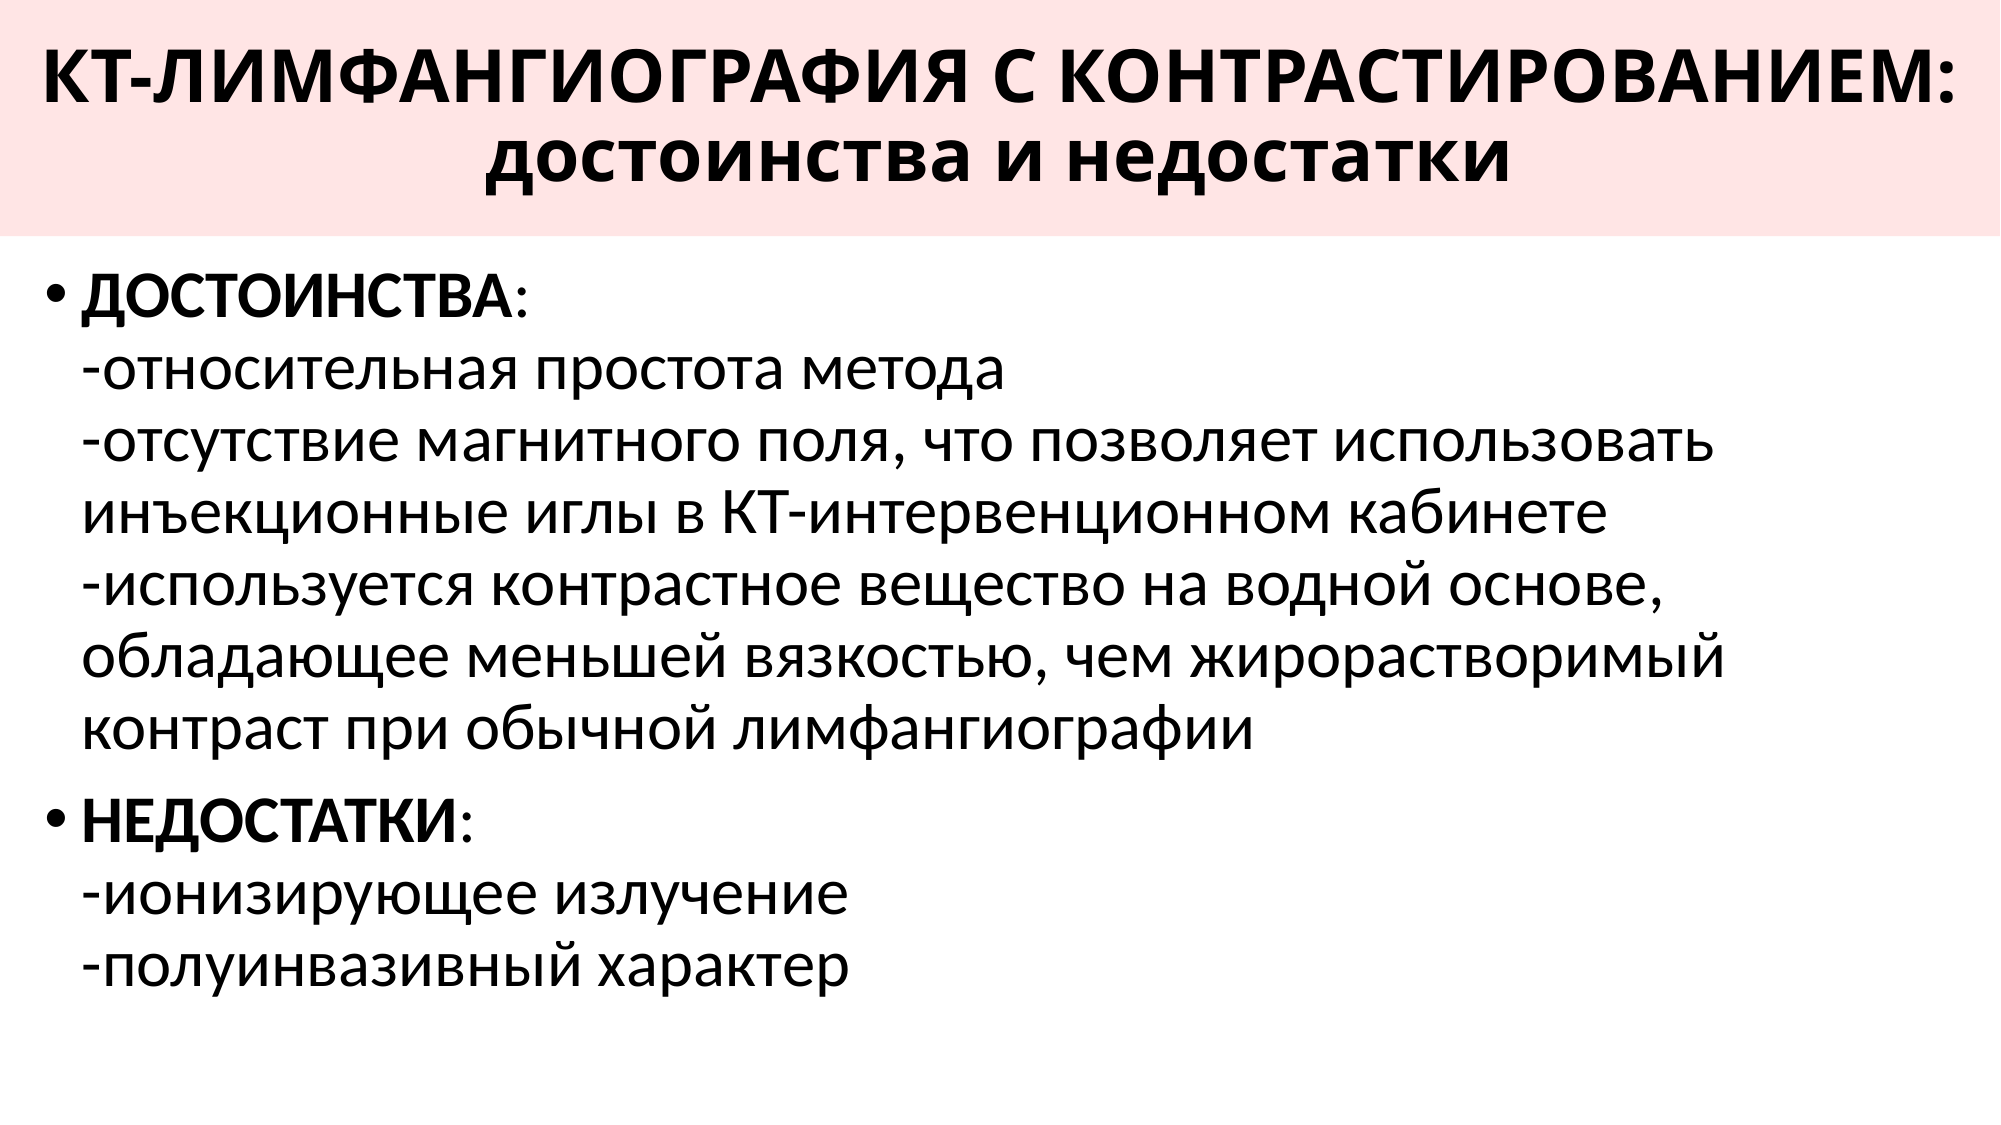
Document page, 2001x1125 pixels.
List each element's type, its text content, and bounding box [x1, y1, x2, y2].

title КТ-ЛИМФАНГИОГРАФИЯ С КОНТРАСТИРОВАНИЕМ: достоинства и недостатки [0, 0, 2000, 237]
list ДОСТОИНСТВА: -относительная простота метода -отсутствие магнитного поля, что позволяет использовать инъекционные иглы в КТ-интервенционном кабинете -используется контрастное вещество на водной основе, обладающее меньшей вязкостью, чем жирорастворимый контраст при обычной лимфангиографии НЕДОСТАТКИ: -ионизирующее излучение -полуинвазивный характер [29, 252, 1989, 1103]
